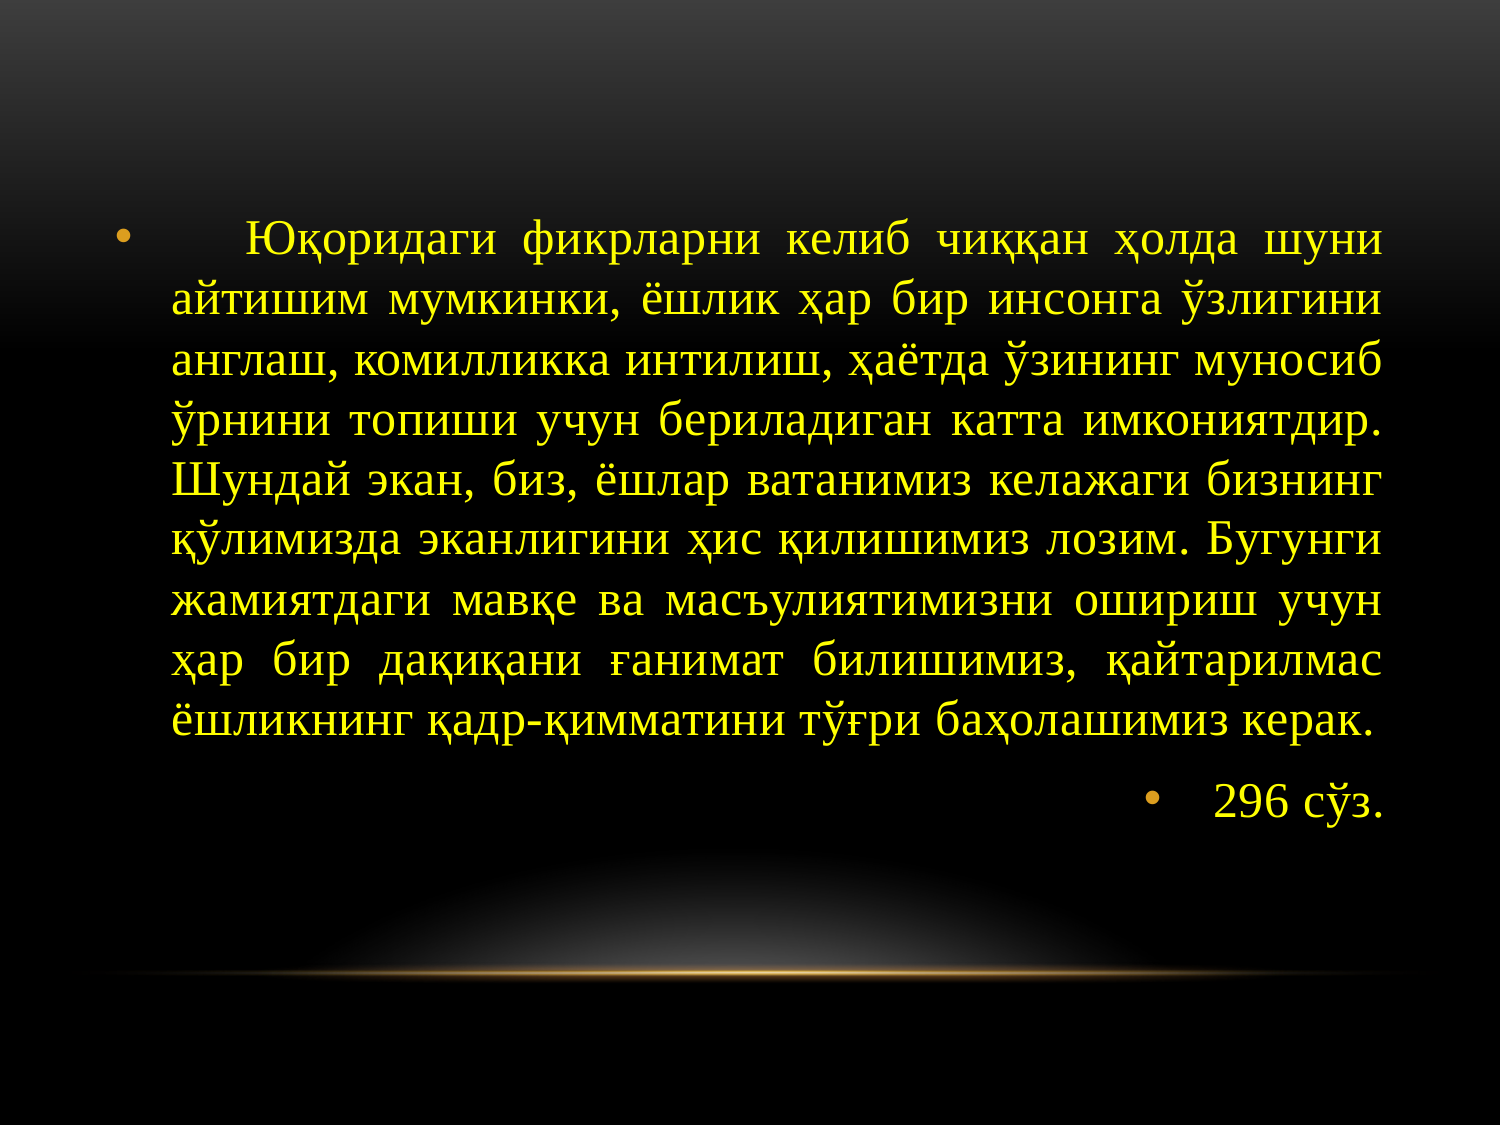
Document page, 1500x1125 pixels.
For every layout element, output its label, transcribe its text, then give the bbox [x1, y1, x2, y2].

list Юқоридаги фикрларни келиб чиққан ҳолда шуни айтишим мумкинки, ёшлик ҳар бир инсонга ўзлигини англаш, комилликка интилиш, ҳаётда ўзининг муносиб ўрнини топиши учун бериладиган катта имкониятдир. Шундай экан, биз, ёшлар ватанимиз келажаги бизнинг қўлимизда эканлигини ҳис қилишимиз лозим. Бугунги жамиятдаги мавқе ва масъулиятимизни ошириш учун ҳар бир дақиқани ғанимат билишимиз, қайтарилмас ёшликнинг қадр-қимматини тўғри баҳолашимиз керак. 296 сўз. [99, 70, 1400, 1020]
picture [0, 0, 1500, 1125]
